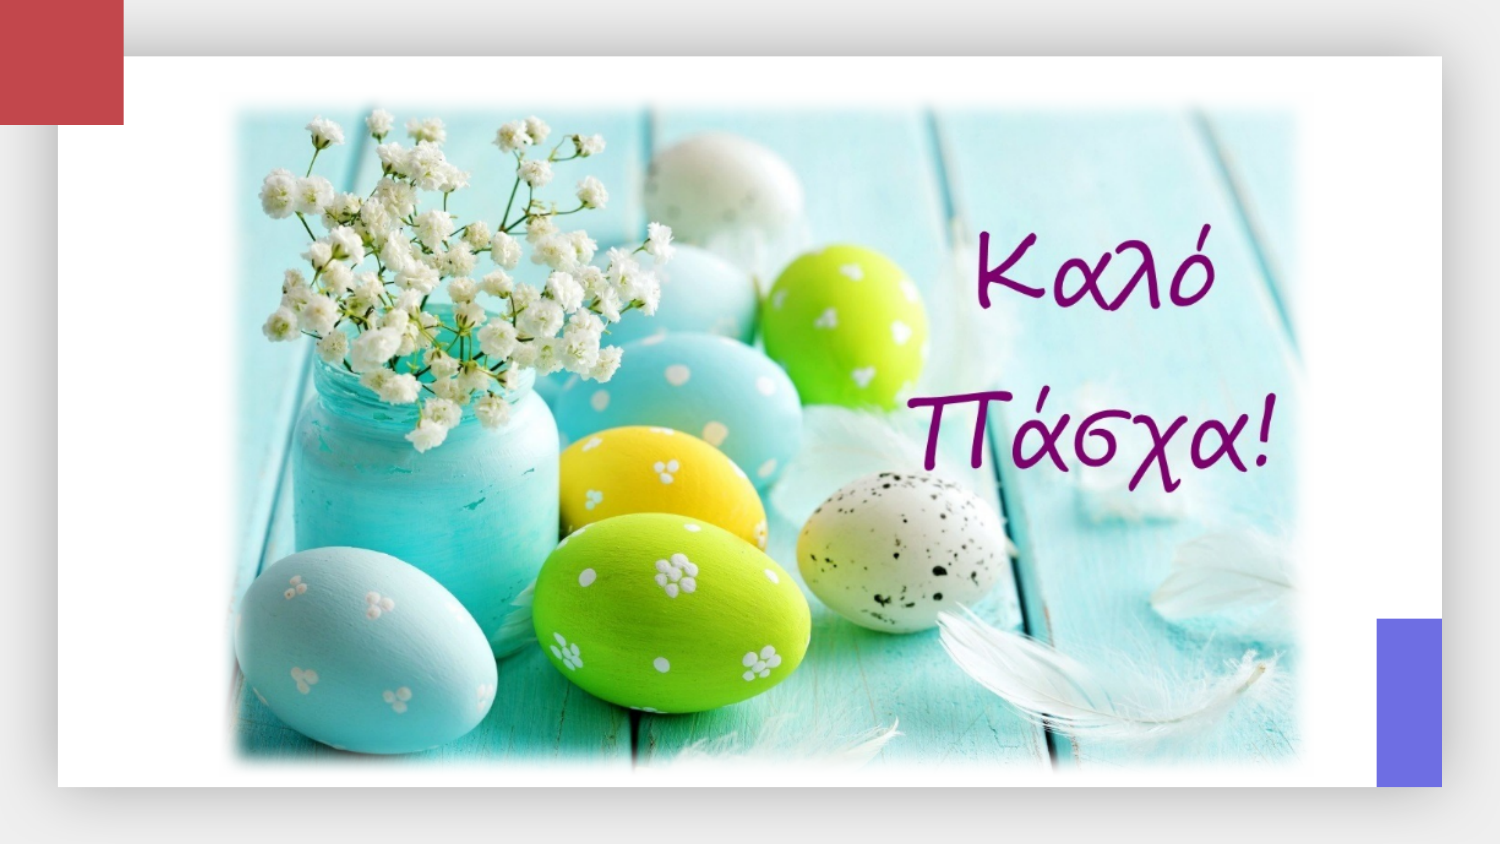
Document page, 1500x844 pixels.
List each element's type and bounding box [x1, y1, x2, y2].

picture [219, 92, 1315, 777]
